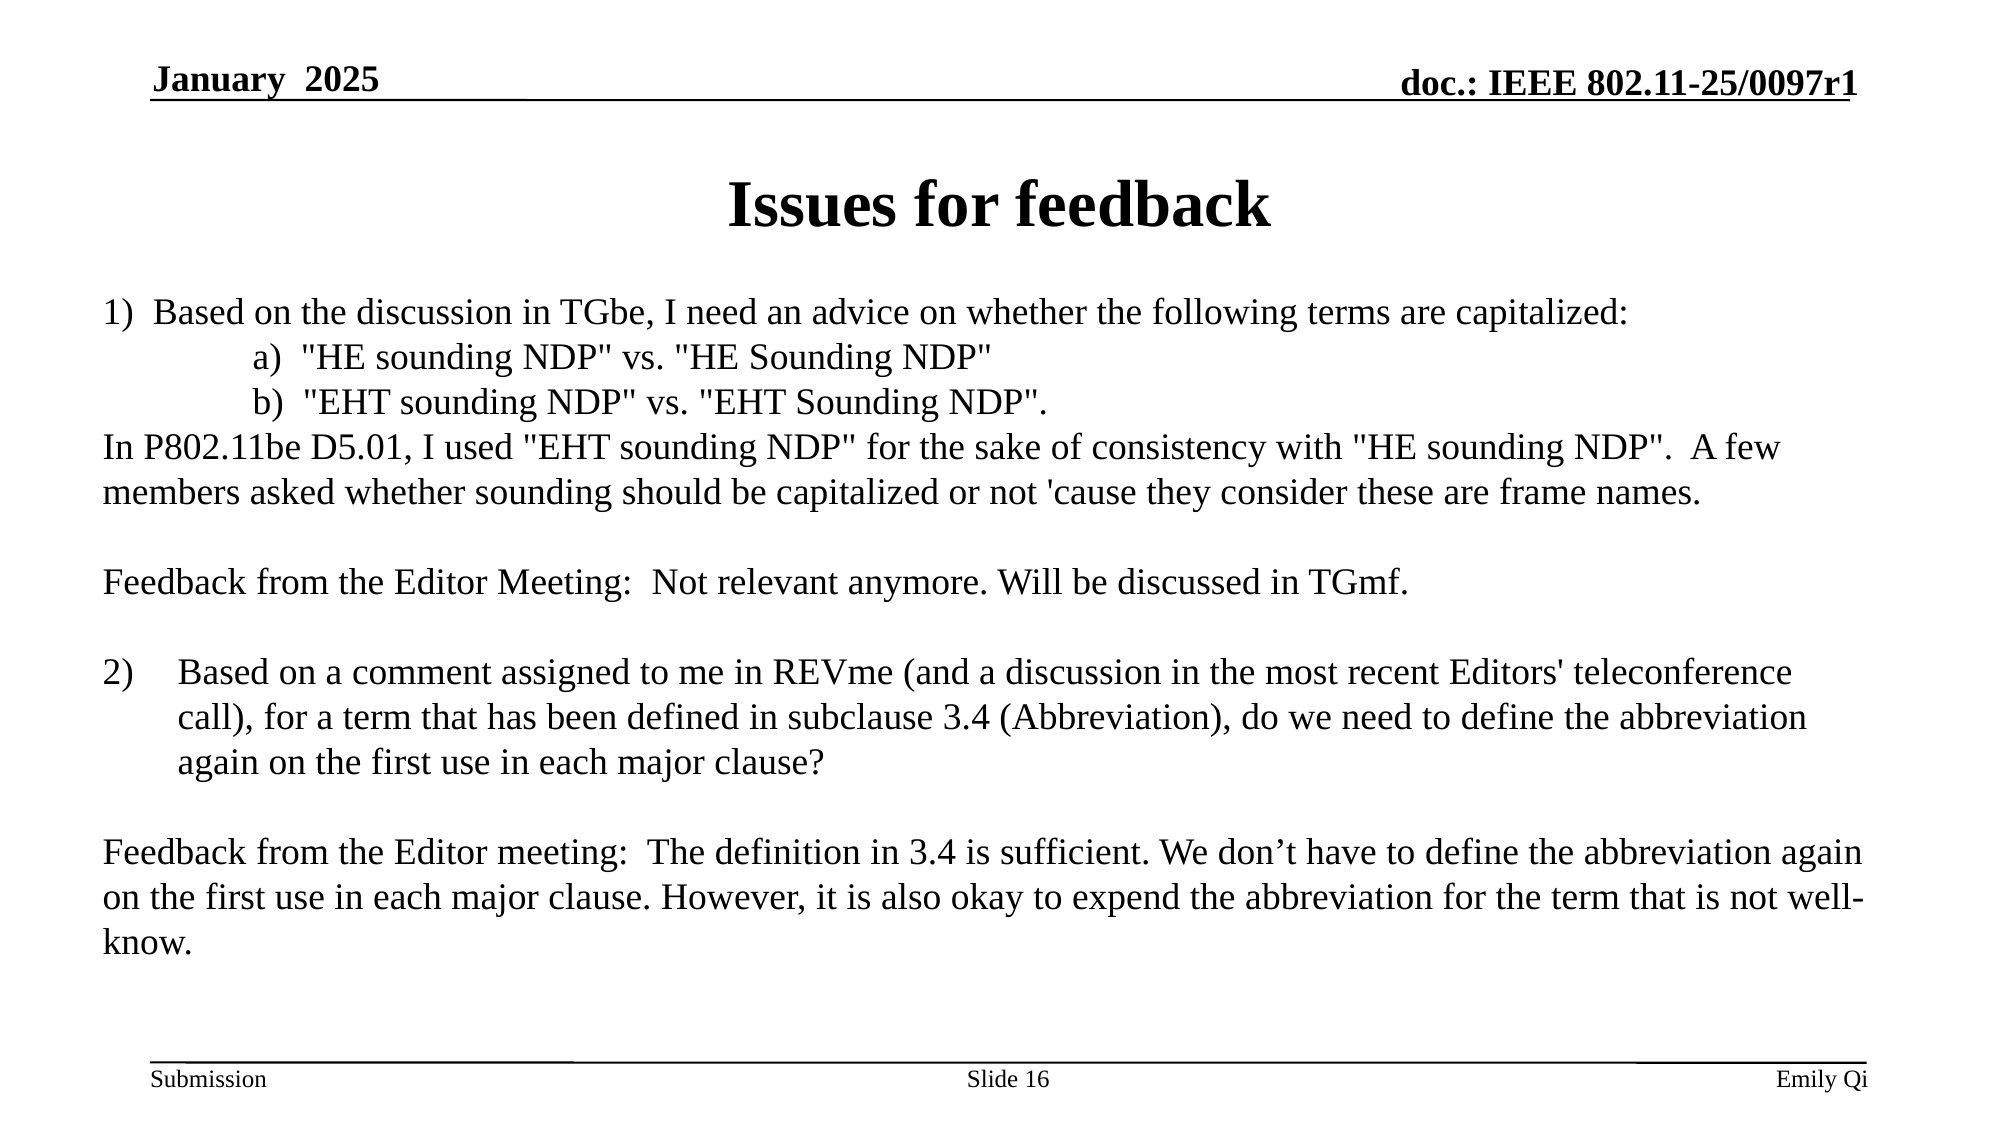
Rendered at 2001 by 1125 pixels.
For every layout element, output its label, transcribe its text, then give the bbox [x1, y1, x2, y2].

title Issues for feedback [149, 112, 1850, 279]
slide_number Slide 16 [950, 1061, 1067, 1123]
list 1) Based on the discussion in TGbe, I need an advice on whether the following terms are capitalized: a) "HE sounding NDP" vs. "HE Sounding NDP" b) "EHT sounding NDP" vs. "EHT Sounding NDP". In P802.11be D5.01, I used "EHT sounding NDP" for the sake of consistency with "HE sounding NDP". A few members asked whether sounding should be capitalized or not 'cause they consider these are frame names. Feedback from the Editor Meeting: Not relevant anymore. Will be discussed in TGmf. Based on a comment assigned to me in REVme (and a discussion in the most recent Editors' teleconference call), for a term that has been defined in subclause 3.4 (Abbreviation), do we need to define the abbreviation again on the first use in each major clause? Feedback from the Editor meeting: The definition in 3.4 is sufficient. We don’t have to define the abbreviation again on the first use in each major clause. However, it is also okay to expend the abbreviation for the term that is not well-know. [87, 279, 1888, 1093]
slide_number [152, 54, 563, 100]
footer Emily Qi [1171, 1061, 1869, 1093]
